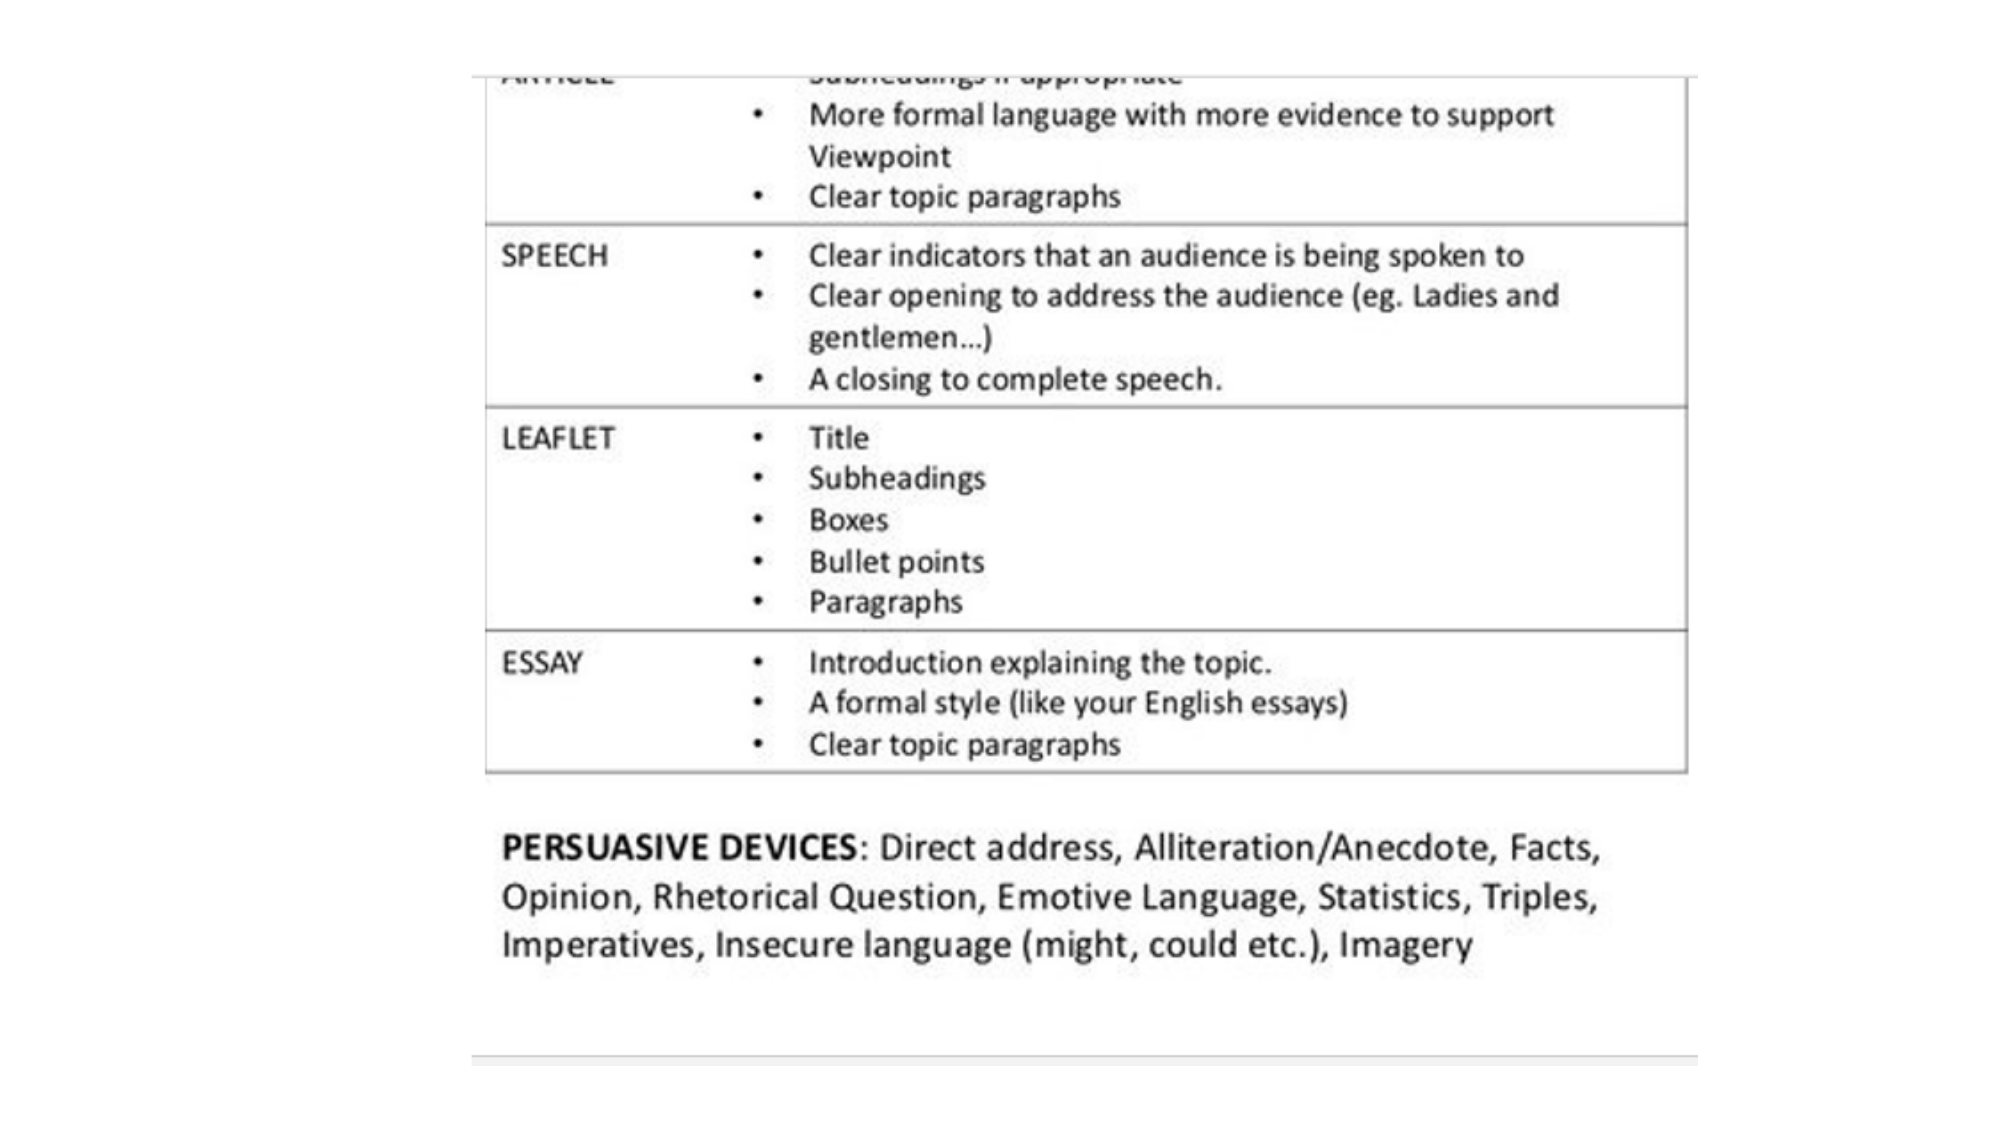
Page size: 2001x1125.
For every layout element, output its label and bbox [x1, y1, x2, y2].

picture [471, 74, 1698, 1066]
